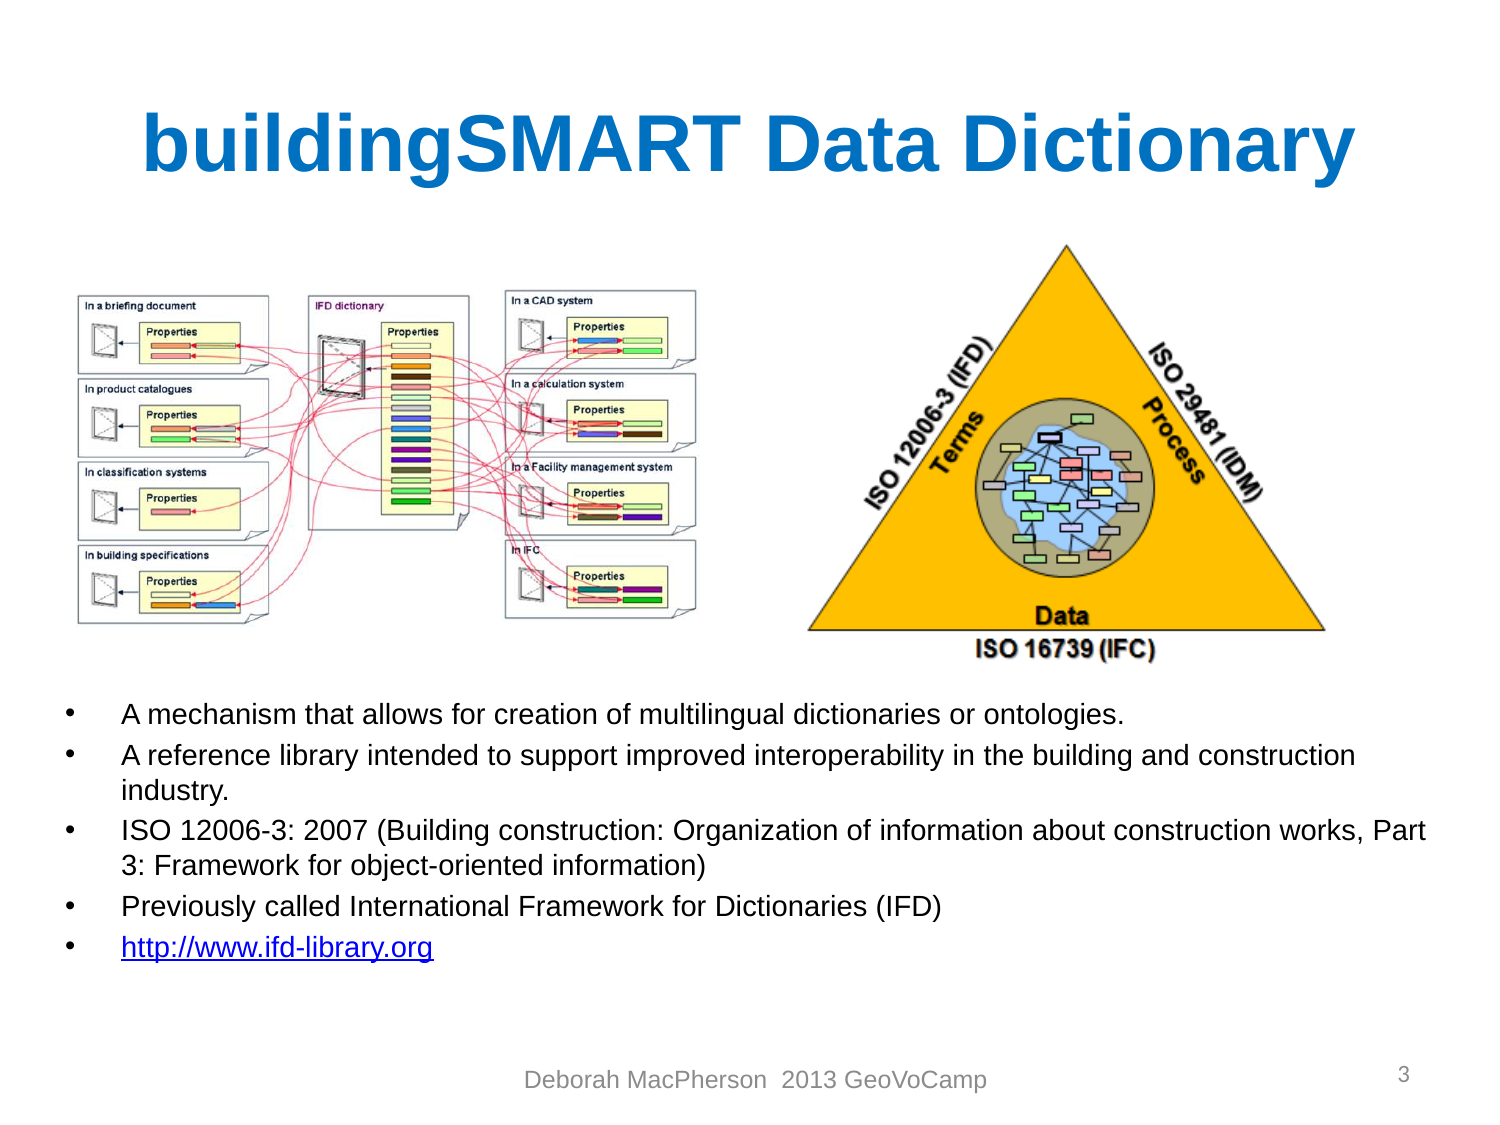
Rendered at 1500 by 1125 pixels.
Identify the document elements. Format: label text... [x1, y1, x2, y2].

picture [799, 237, 1332, 676]
slide_number 3 [1074, 1042, 1425, 1103]
text_box A mechanism that allows for creation of multilingual dictionaries or ontologies. A reference library intended to support improved interoperability in the building and construction industry. ISO 12006-3: 2007 (Building construction: Organization of information about construction works, Part 3: Framework for object-oriented information) Previously called International Framework for Dictionaries (IFD) http://www.ifd-library.org [50, 687, 1450, 975]
footer Deborah MacPherson 2013 GeoVoCamp [450, 1050, 1063, 1108]
title buildingSMART Data Dictionary [75, 45, 1425, 233]
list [55, 274, 719, 645]
